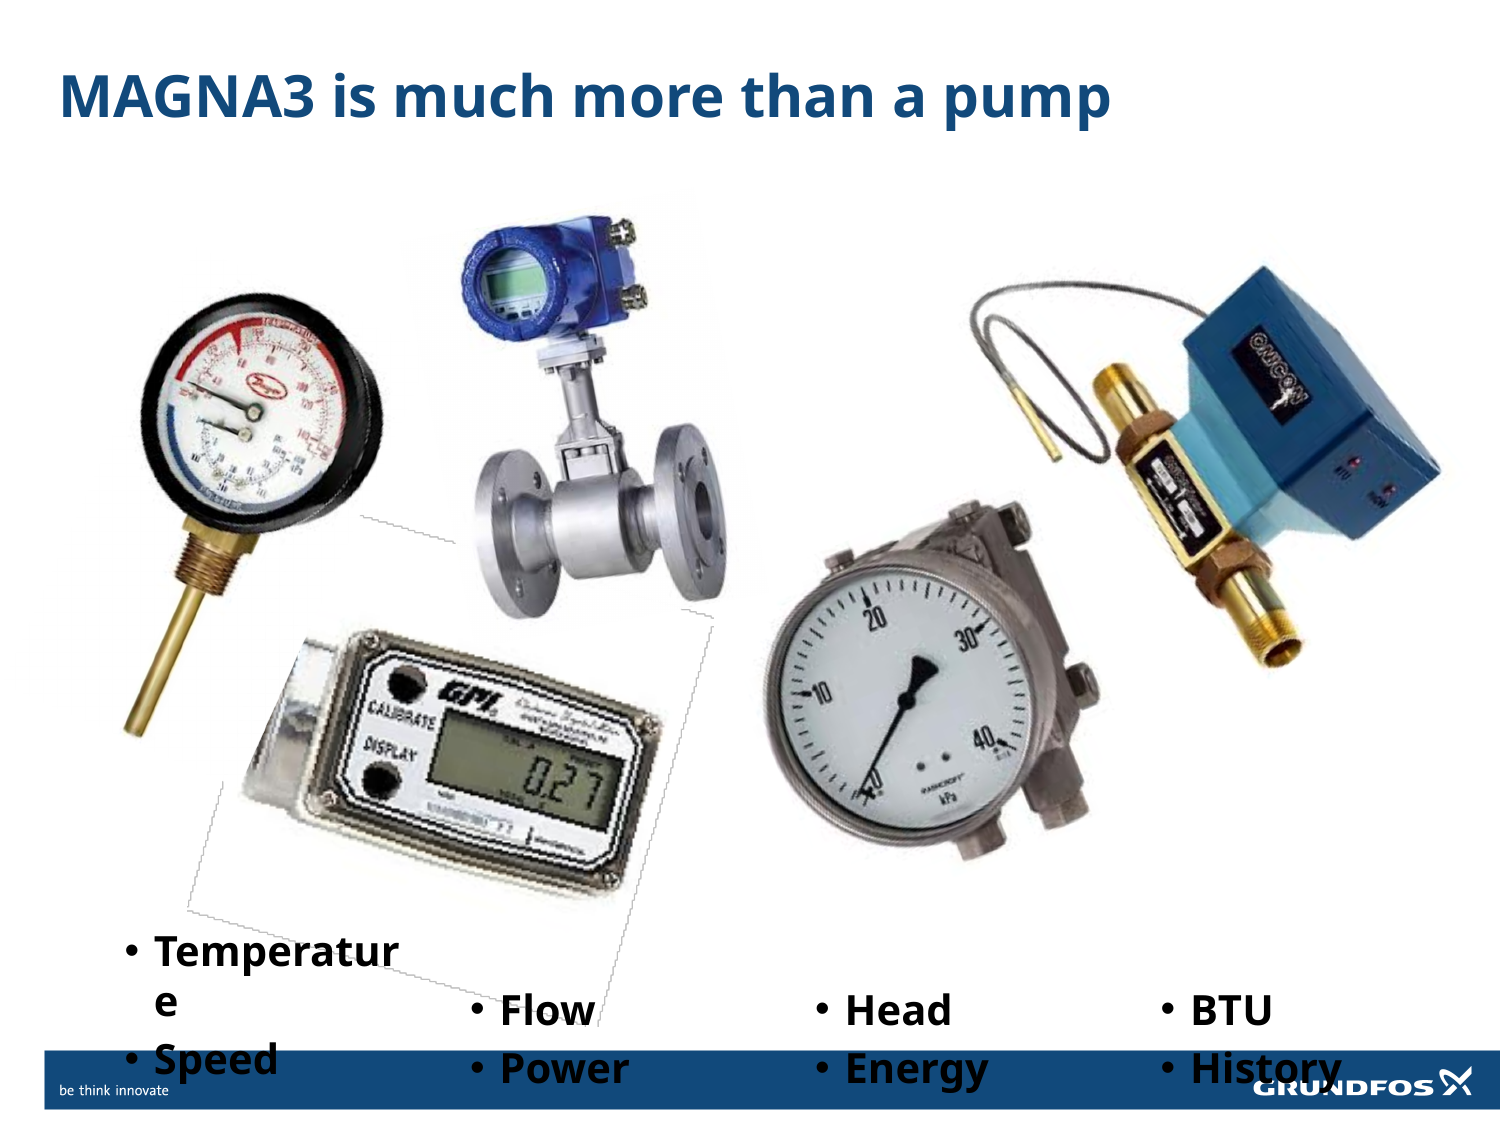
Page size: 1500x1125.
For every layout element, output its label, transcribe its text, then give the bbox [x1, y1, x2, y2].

picture [0, 0, 1500, 1125]
title MAGNA3 is much more than a pump [58, 59, 1441, 130]
subtitle Temperature Speed Flow Power Head Energy BTU History [65, 924, 1447, 1125]
